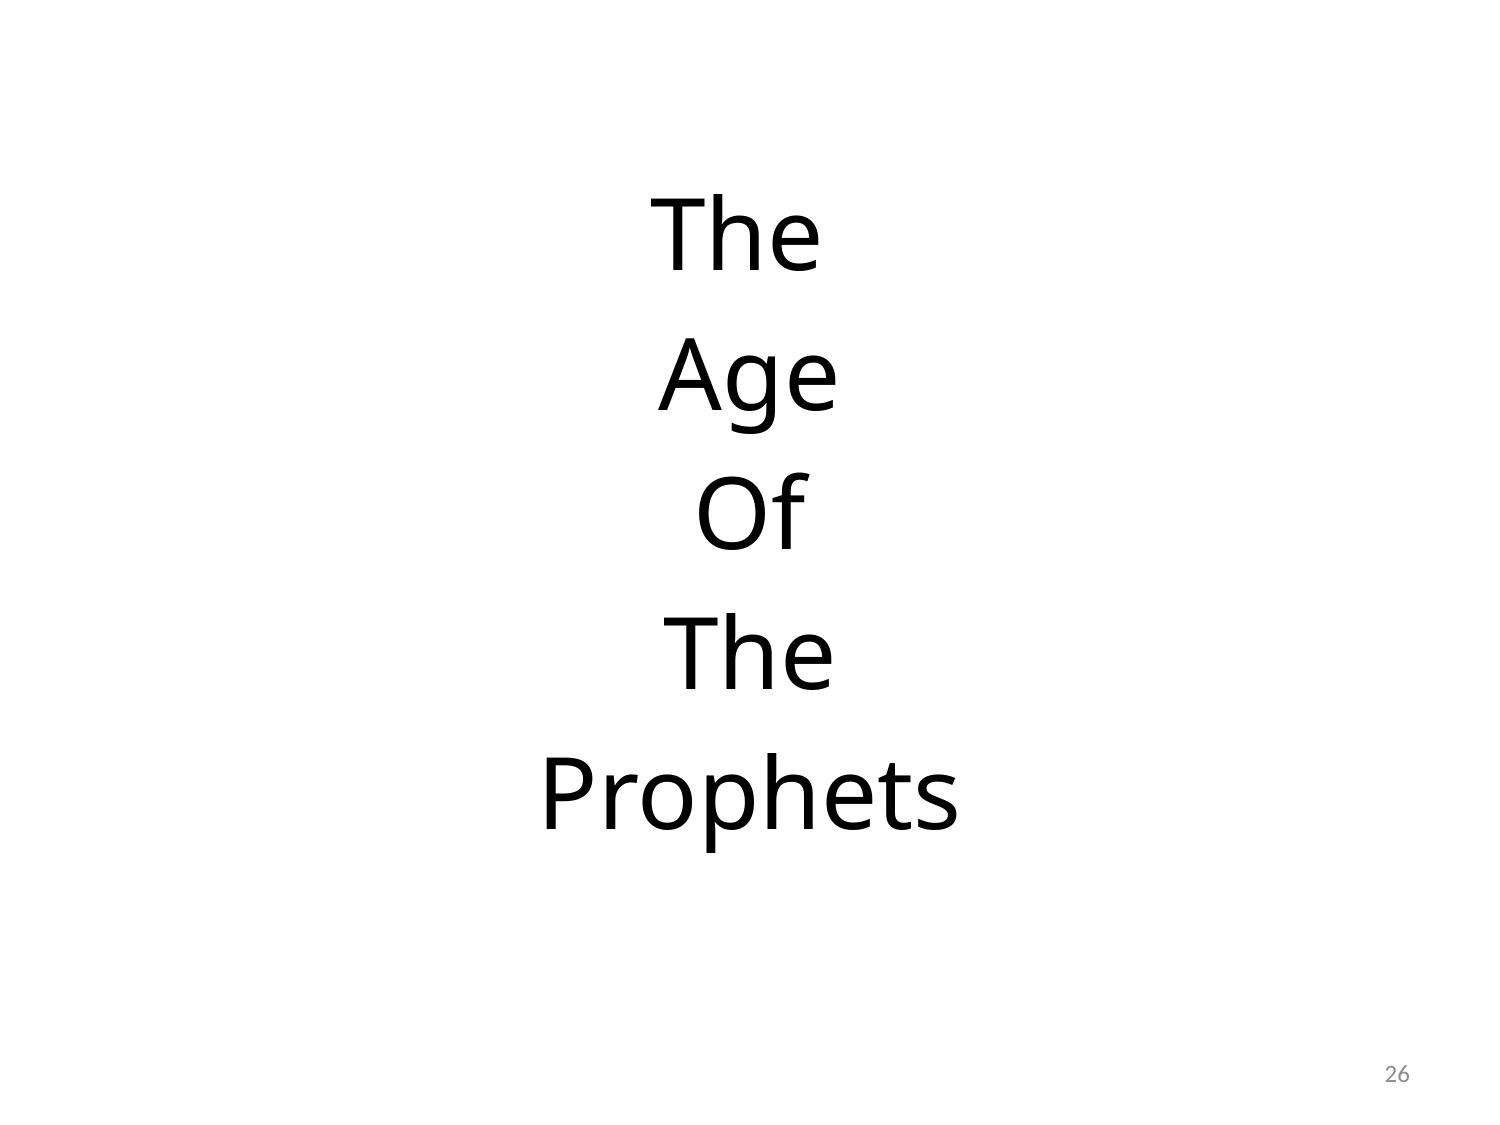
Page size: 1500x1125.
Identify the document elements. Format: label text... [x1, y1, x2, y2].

slide_number 26 [1074, 1042, 1425, 1103]
list The Age Of The Prophets [75, 162, 1425, 1005]
